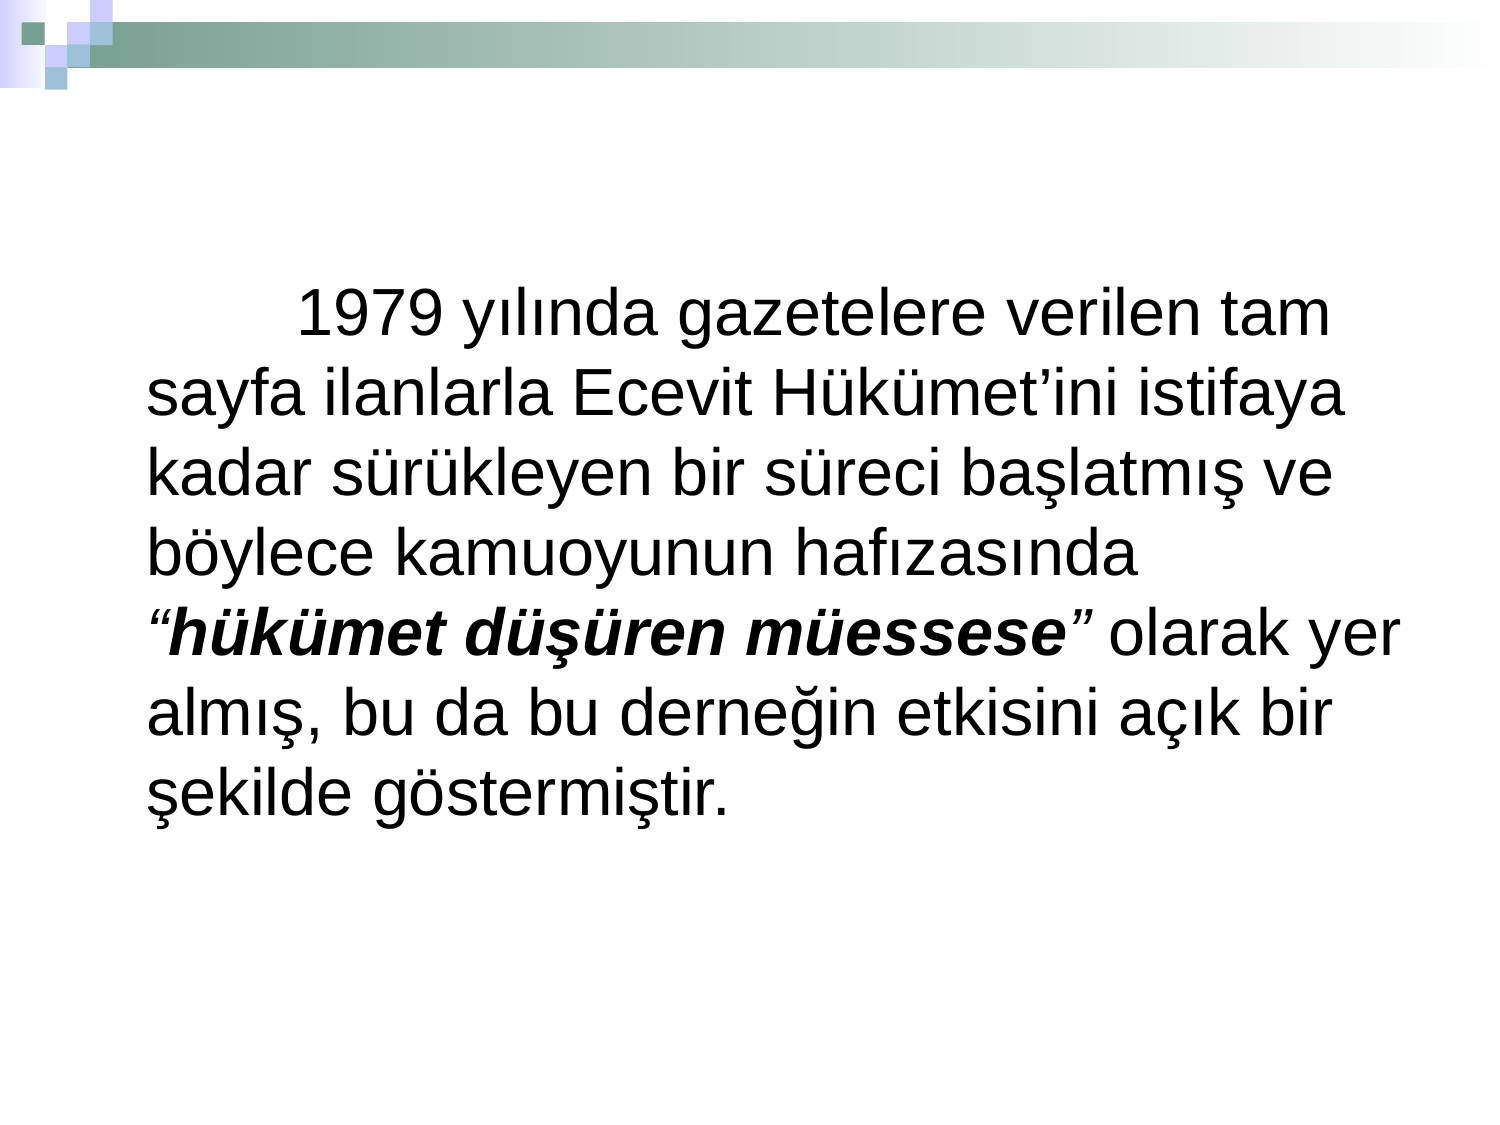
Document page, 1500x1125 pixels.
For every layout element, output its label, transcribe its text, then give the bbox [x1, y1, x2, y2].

list 1979 yılında gazetelere verilen tam sayfa ilanlarla Ecevit Hükümet’ini istifaya kadar sürükleyen bir süreci başlatmış ve böylece kamuoyunun hafızasında “hükümet düşüren müessese” olarak yer almış, bu da bu derneğin etkisini açık bir şekilde göstermiştir. [75, 75, 1425, 1005]
